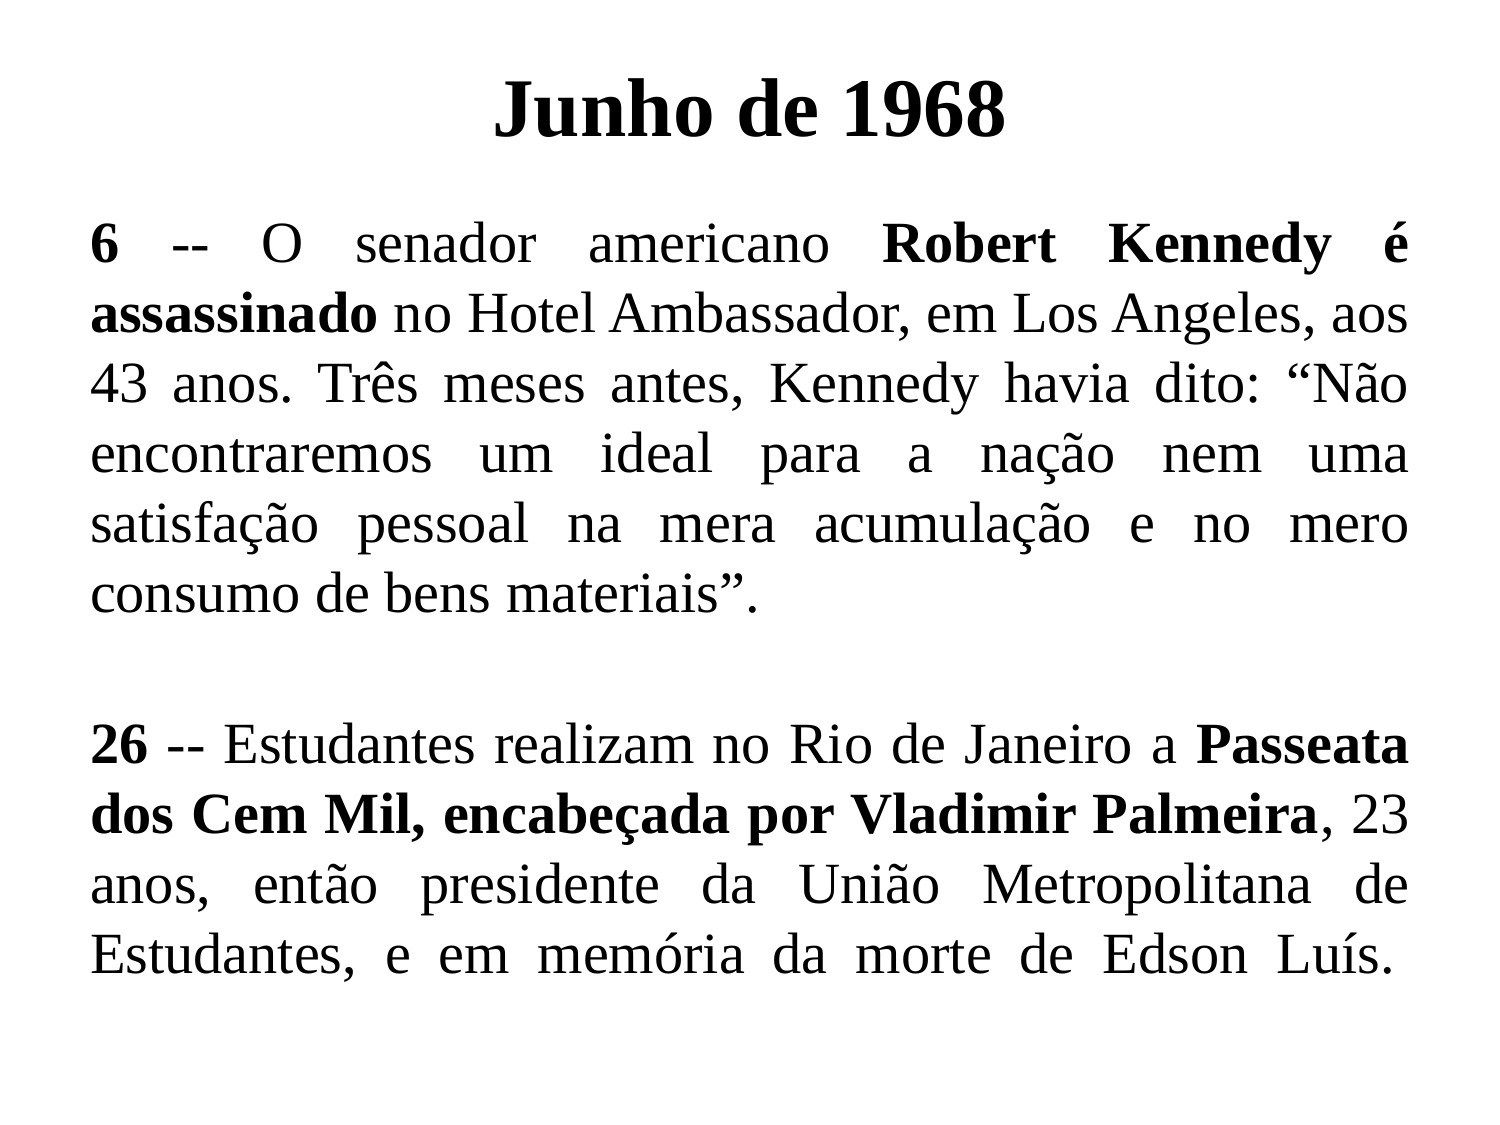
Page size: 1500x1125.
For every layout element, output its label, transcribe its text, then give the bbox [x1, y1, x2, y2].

title Junho de 1968 [75, 45, 1425, 161]
list 6 -- O senador americano Robert Kennedy é assassinado no Hotel Ambassador, em Los Angeles, aos 43 anos. Três meses antes, Kennedy havia dito: “Não encontraremos um ideal para a nação nem uma satisfação pessoal na mera acumulação e no mero consumo de bens materiais”. 26 -- Estudantes realizam no Rio de Janeiro a Passeata dos Cem Mil, encabeçada por Vladimir Palmeira, 23 anos, então presidente da União Metropolitana de Estudantes, e em memória da morte de Edson Luís. [75, 196, 1425, 1005]
